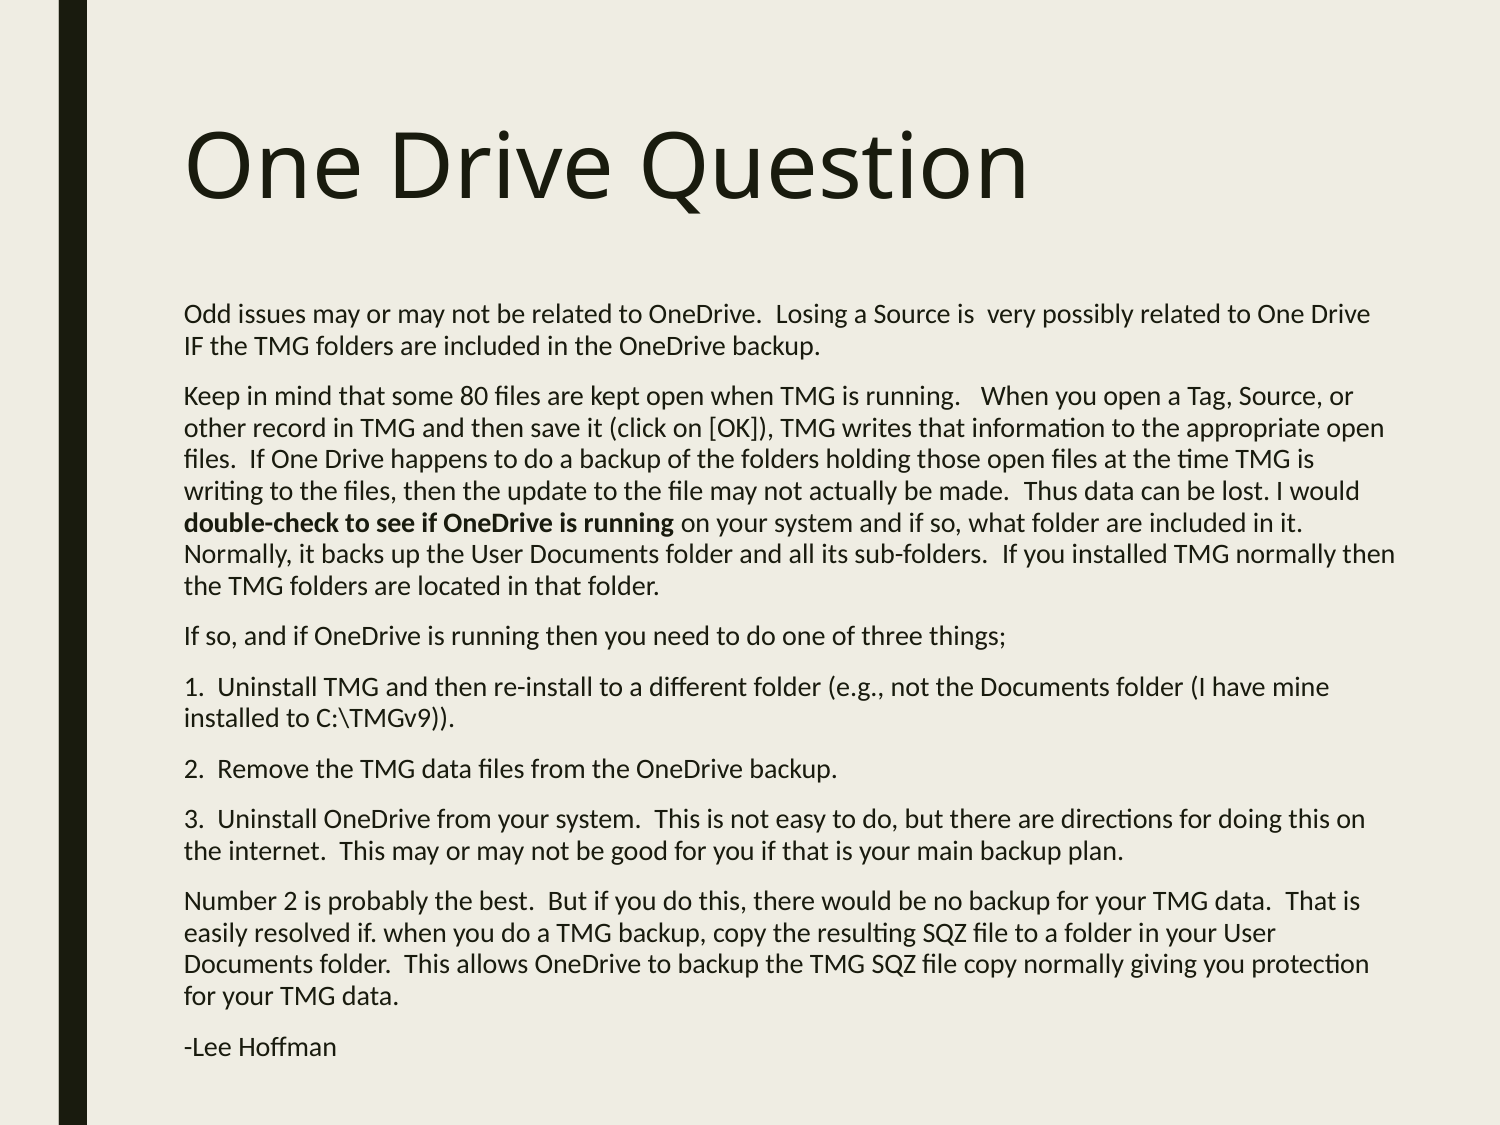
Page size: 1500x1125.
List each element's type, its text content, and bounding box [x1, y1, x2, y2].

title One Drive Question [168, 112, 1351, 290]
list Odd issues may or may not be related to OneDrive. Losing a Source is very possibly related to One Drive IF the TMG folders are included in the OneDrive backup. Keep in mind that some 80 files are kept open when TMG is running. When you open a Tag, Source, or other record in TMG and then save it (click on [OK]), TMG writes that information to the appropriate open files. If One Drive happens to do a backup of the folders holding those open files at the time TMG is writing to the files, then the update to the file may not actually be made. Thus data can be lost. I would double-check to see if OneDrive is running on your system and if so, what folder are included in it. Normally, it backs up the User Documents folder and all its sub-folders. If you installed TMG normally then the TMG folders are located in that folder. If so, and if OneDrive is running then you need to do one of three things; 1. Uninstall TMG and then re-install to a different folder (e.g., not the Documents folder (I have mine installed to C:\TMGv9)). 2. Remove the TMG data files from the OneDrive backup. 3. Uninstall OneDrive from your system. This is not easy to do, but there are directions for doing this on the internet. This may or may not be good for you if that is your main backup plan. Number 2 is probably the best. But if you do this, there would be no backup for your TMG data. That is easily resolved if. when you do a TMG backup, copy the resulting SQZ file to a folder in your User Documents folder. This allows OneDrive to backup the TMG SQZ file copy normally giving you protection for your TMG data. -Lee Hoffman [168, 290, 1412, 1071]
